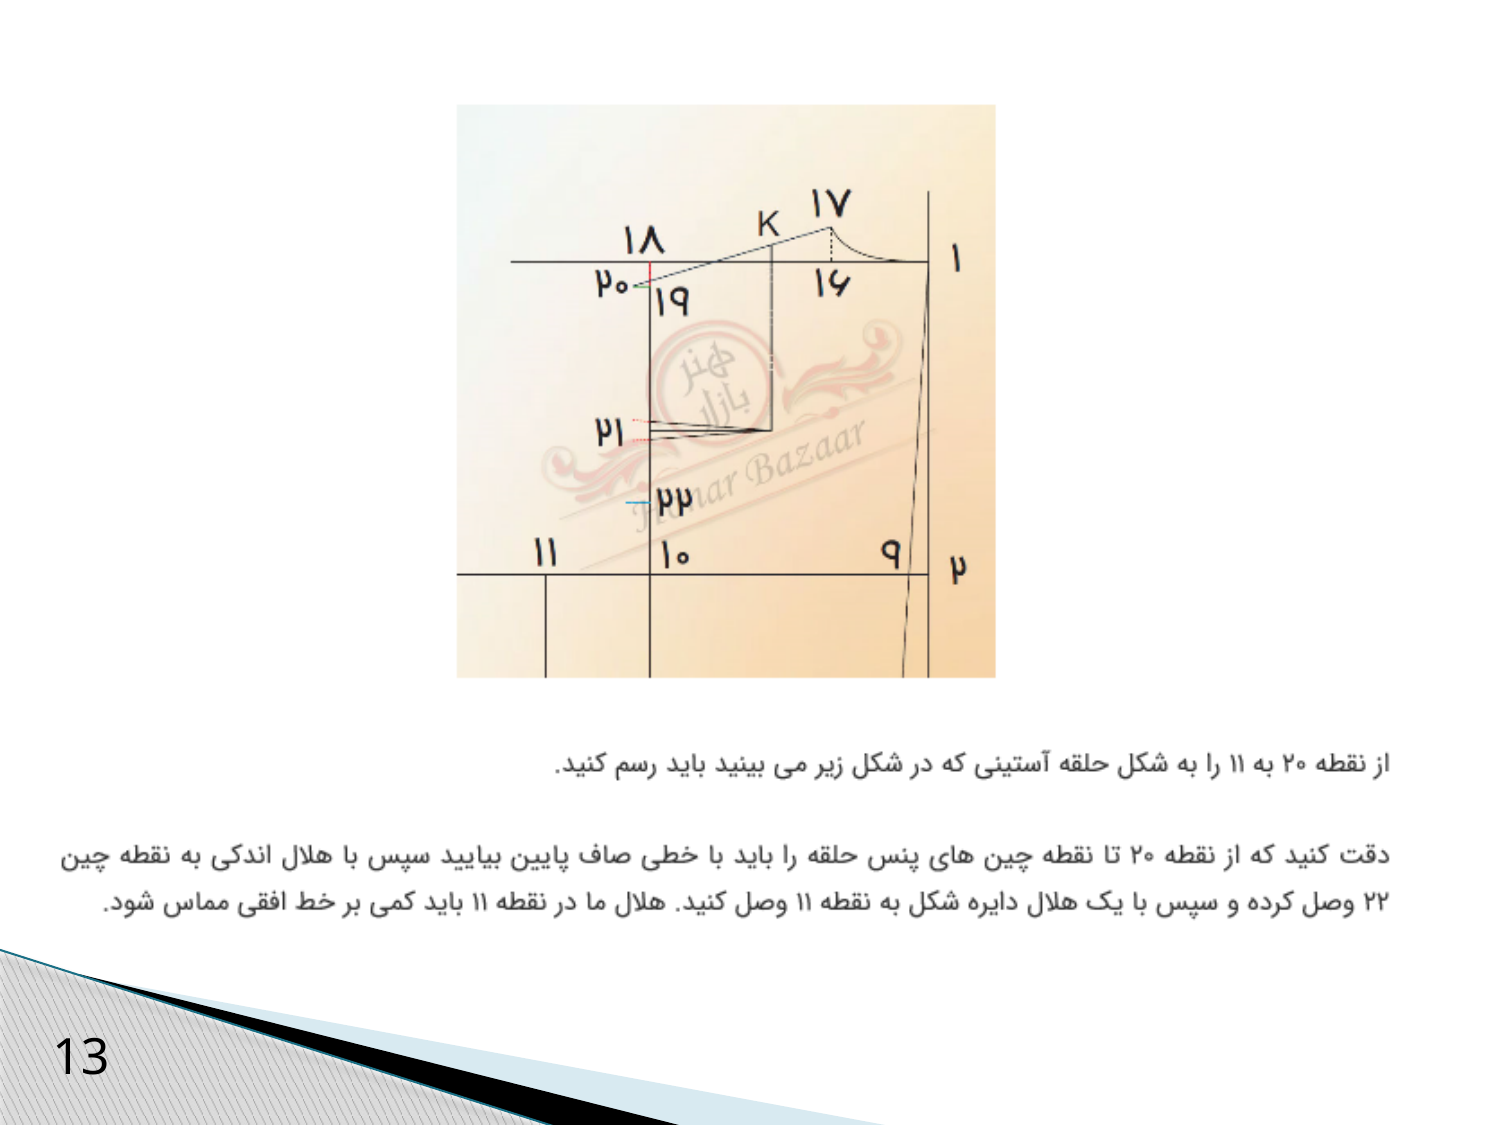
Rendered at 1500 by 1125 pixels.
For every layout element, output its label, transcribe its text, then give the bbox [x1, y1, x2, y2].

picture [37, 62, 1463, 955]
text_box 13 [37, 1017, 138, 1093]
